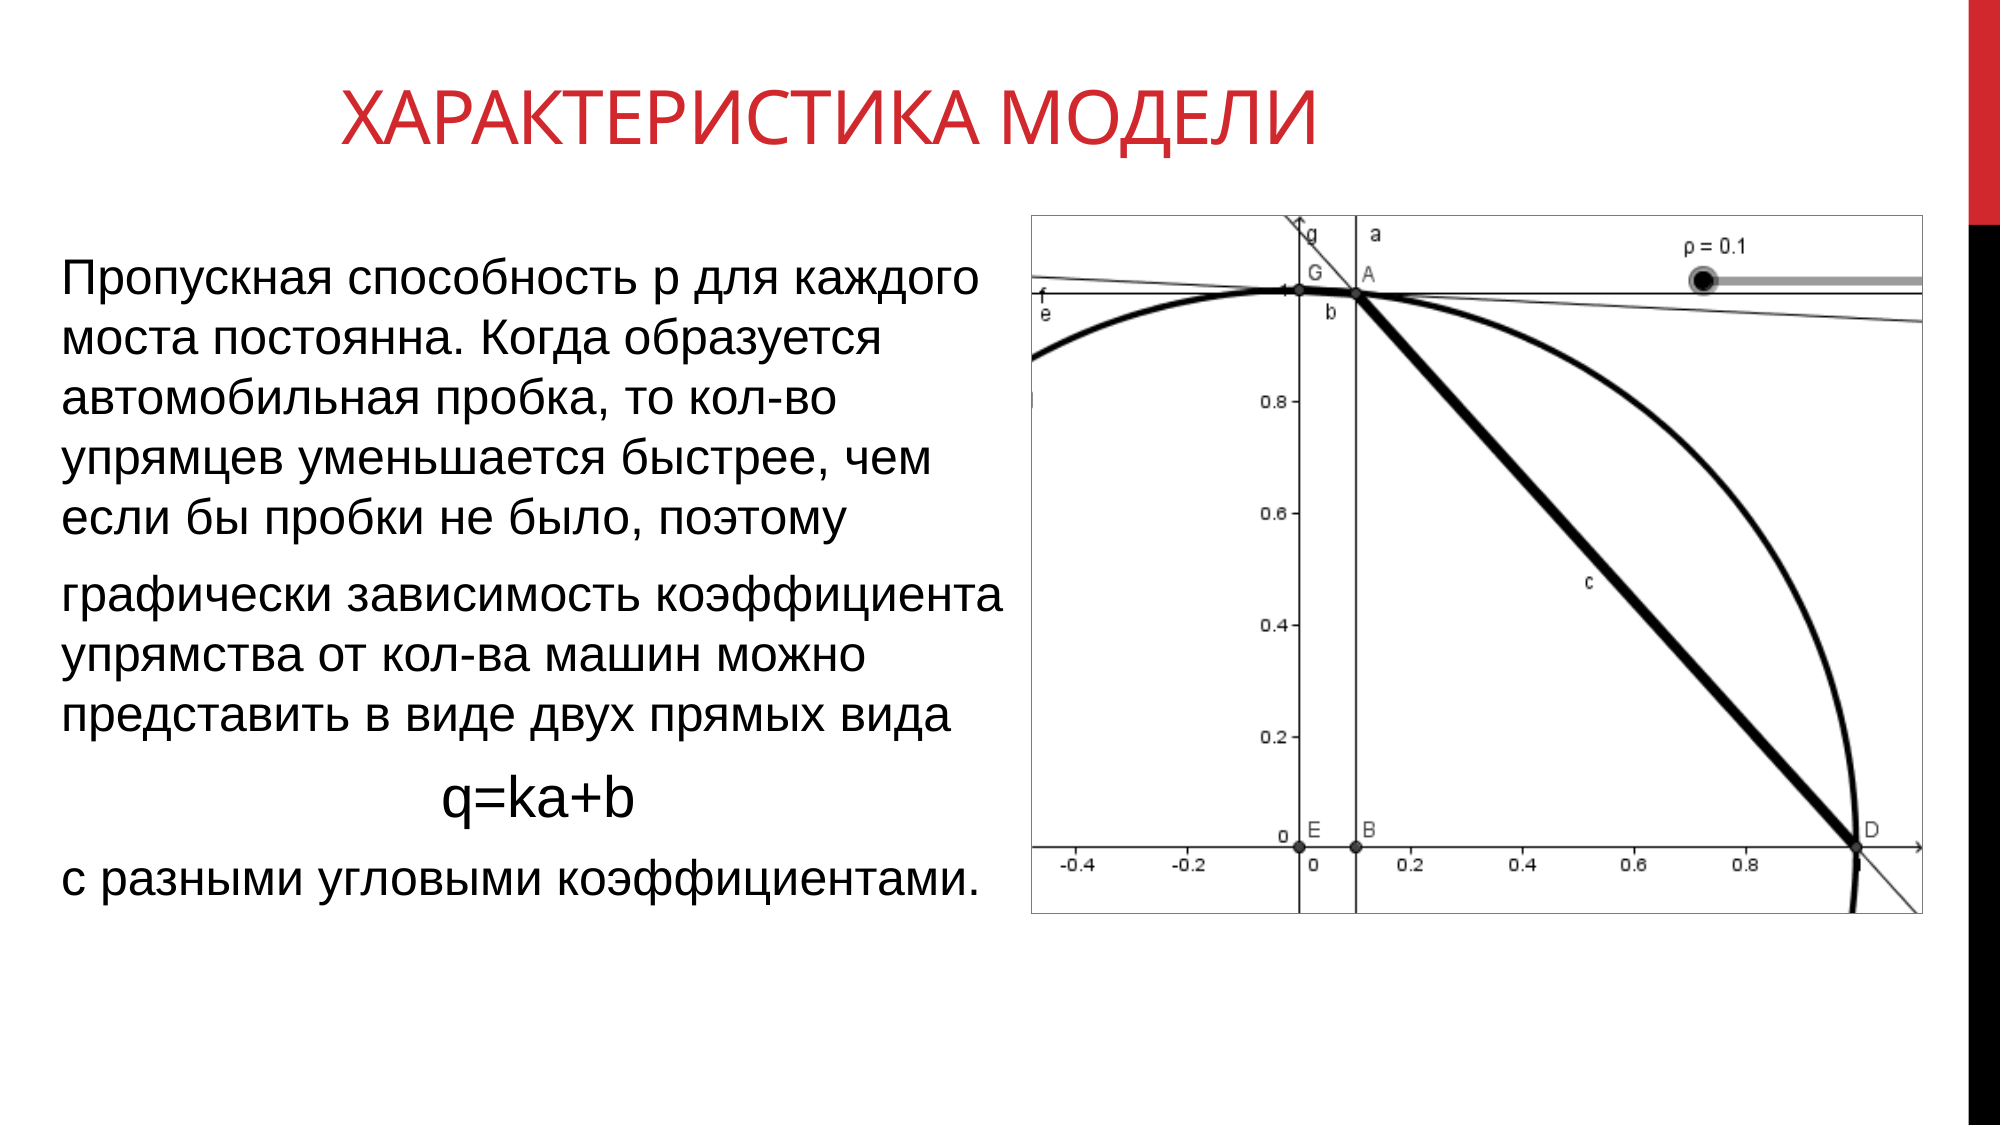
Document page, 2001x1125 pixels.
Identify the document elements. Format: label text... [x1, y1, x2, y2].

text_box [38, 381, 854, 448]
picture [1030, 214, 1923, 914]
title Характеристика модели [318, 0, 1744, 168]
text_box Пропускная способность p для каждого моста постоянна. Когда образуется автомобильная пробка, то кол-во упрямцев уменьшается быстрее, чем если бы пробки не было, поэтому графически зависимость коэффициента упрямства от кол-ва машин можно представить в виде двух прямых вида q=ka+b с разными угловыми коэффициентами. [38, 237, 1029, 808]
text_box [74, 707, 1067, 1125]
